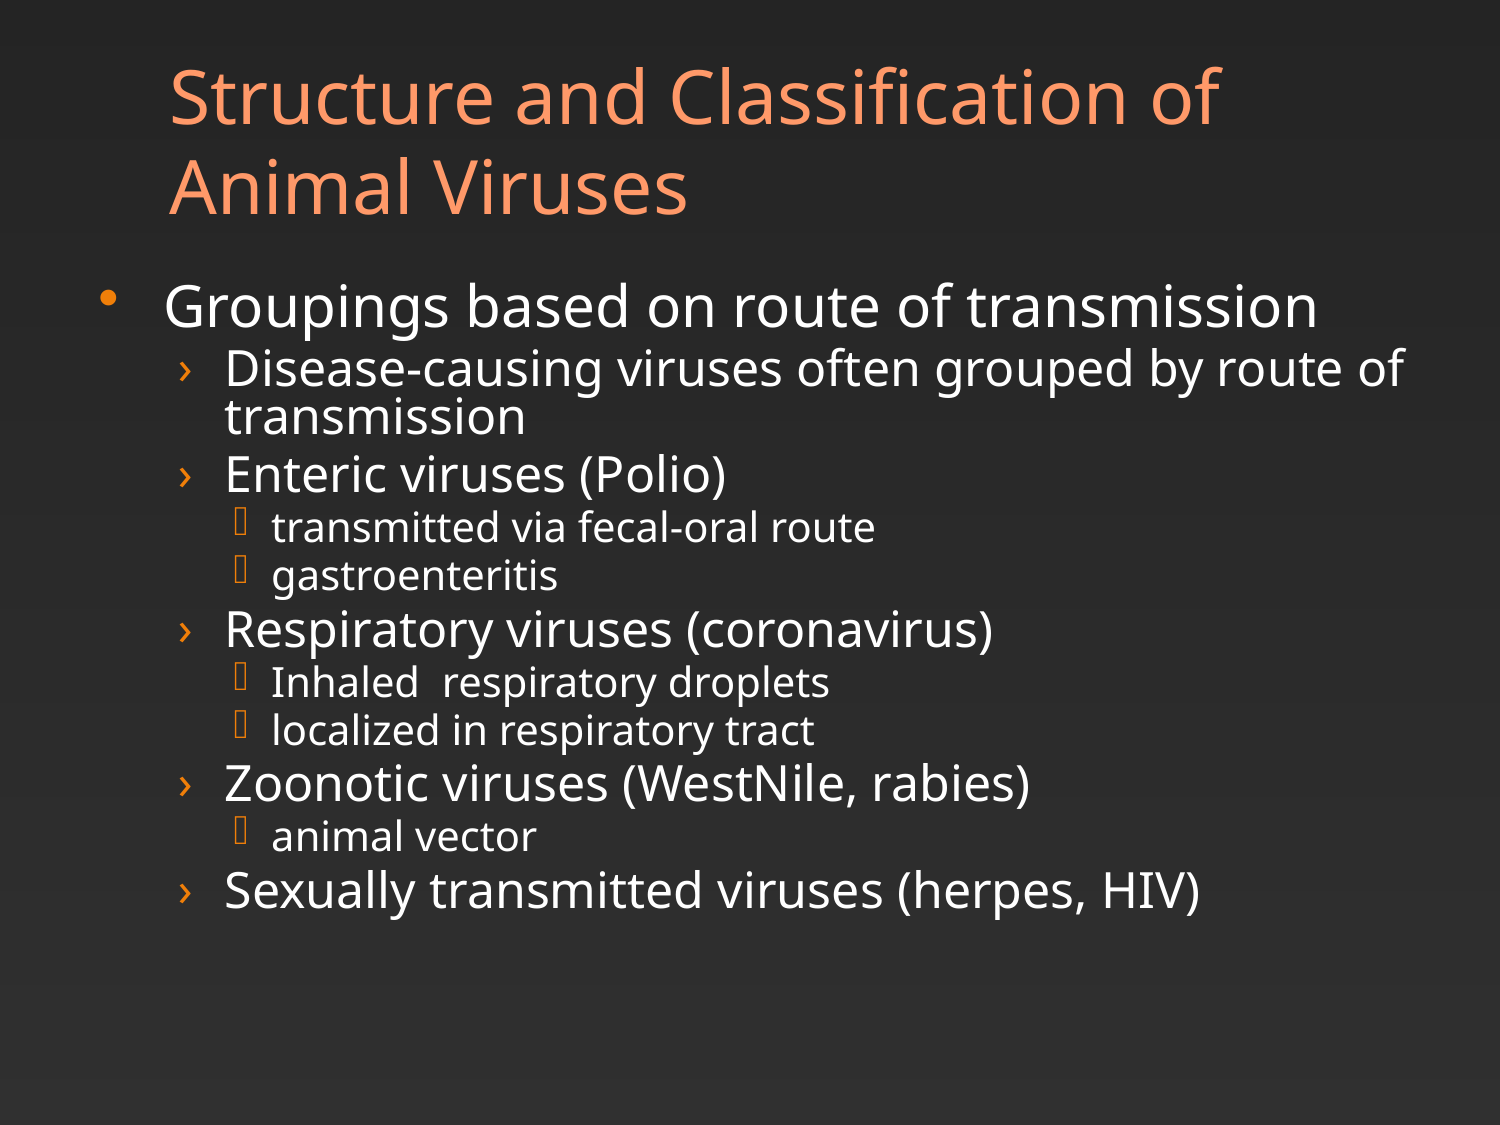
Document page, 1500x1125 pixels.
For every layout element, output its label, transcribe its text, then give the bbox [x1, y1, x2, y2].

title Structure and Classification of Animal Viruses [75, 24, 1425, 255]
list Groupings based on route of transmission Disease-causing viruses often grouped by route of transmission Enteric viruses (Polio) transmitted via fecal-oral route gastroenteritis Respiratory viruses (coronavirus) Inhaled respiratory droplets localized in respiratory tract Zoonotic viruses (WestNile, rabies) animal vector Sexually transmitted viruses (herpes, HIV) [74, 274, 1426, 1125]
